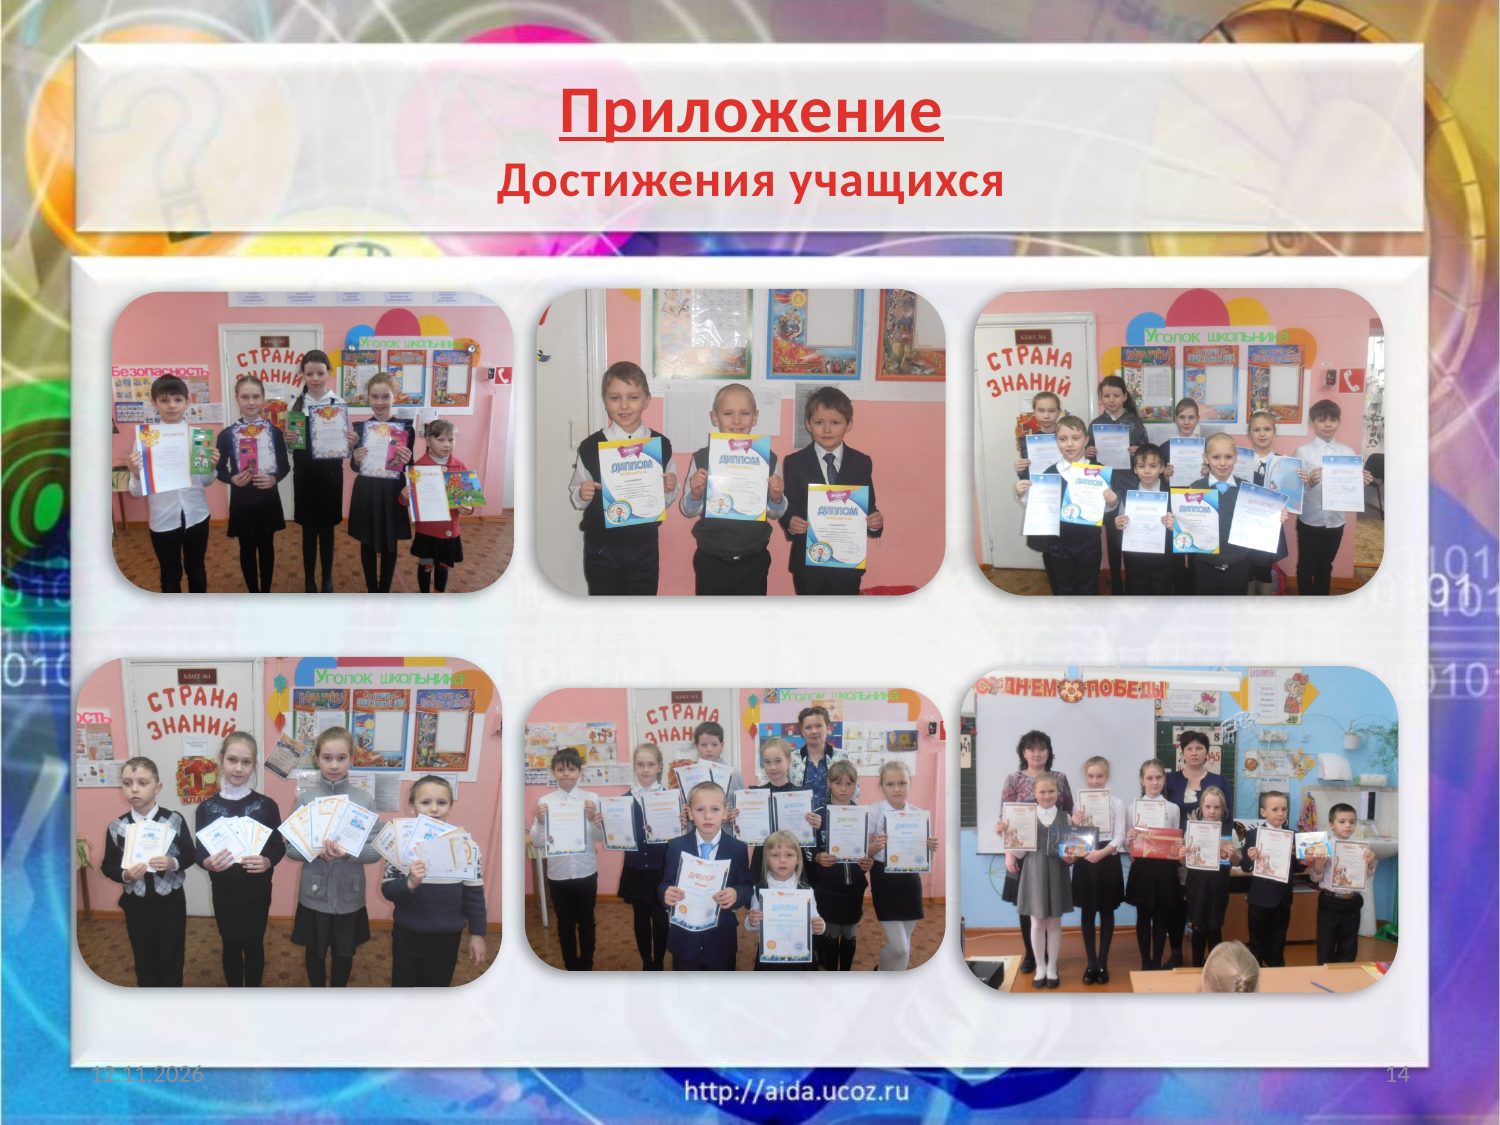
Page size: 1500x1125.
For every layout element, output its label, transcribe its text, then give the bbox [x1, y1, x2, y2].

picture [0, 0, 1500, 1125]
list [111, 291, 514, 594]
slide_number 14 [1074, 1042, 1425, 1103]
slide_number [75, 1042, 425, 1103]
text_box Приложение Достижения учащихся [76, 42, 1427, 230]
